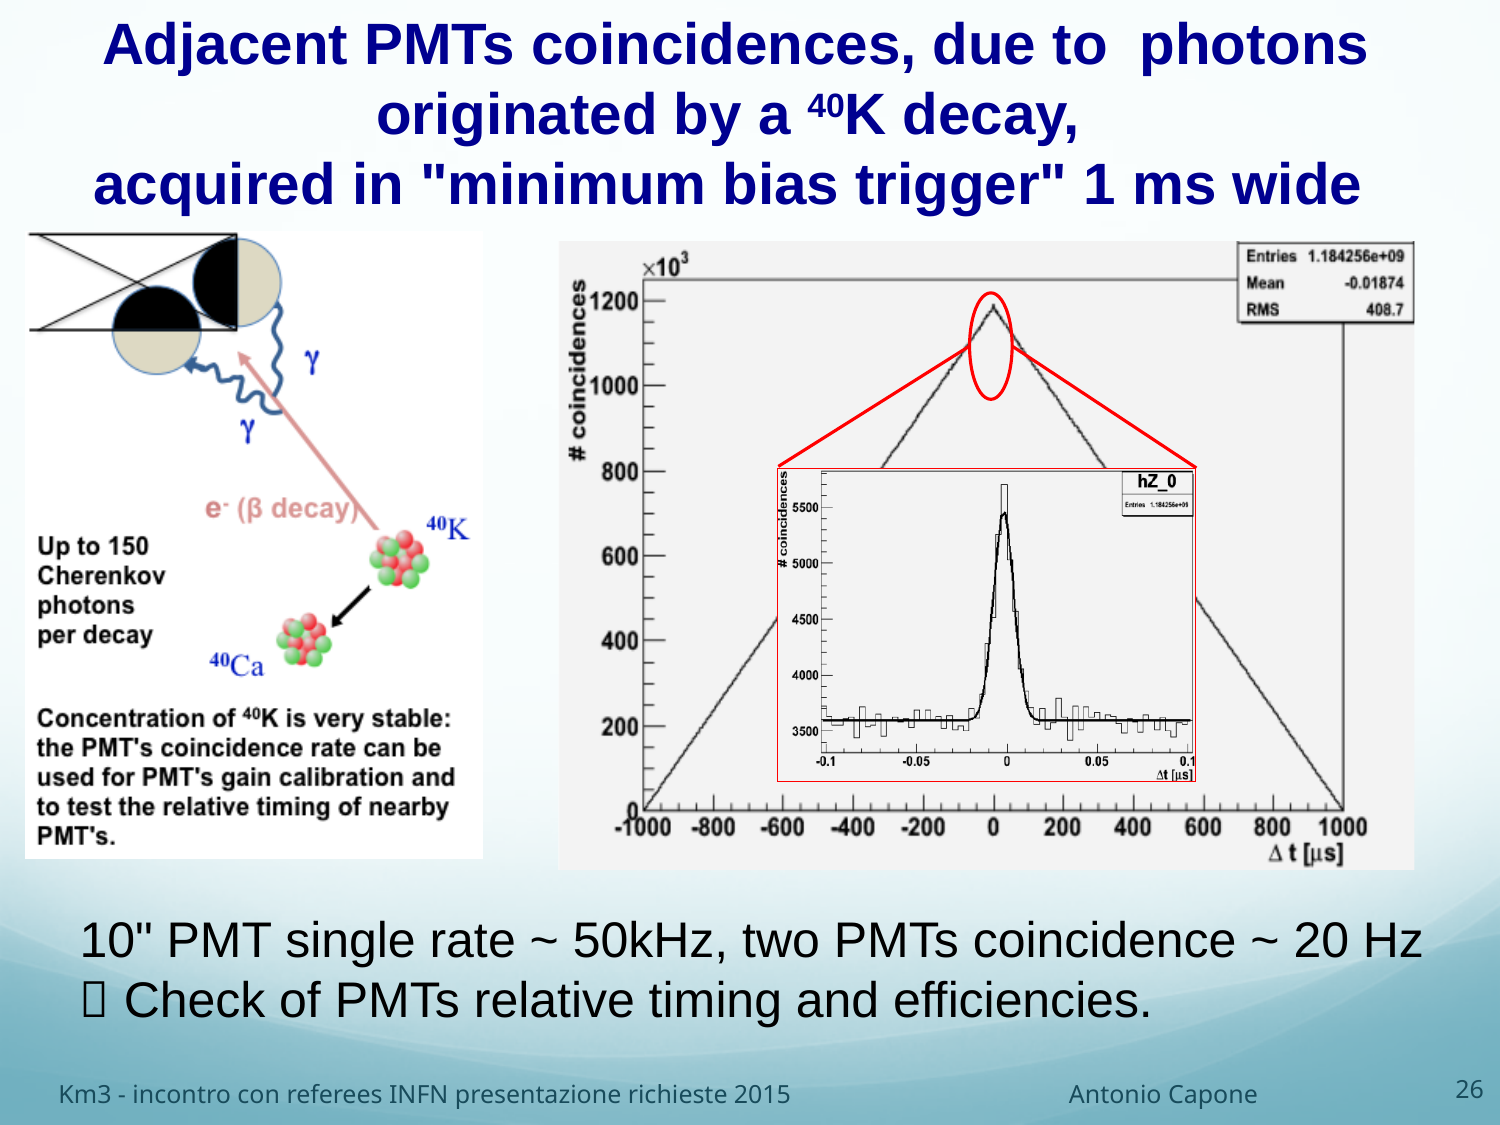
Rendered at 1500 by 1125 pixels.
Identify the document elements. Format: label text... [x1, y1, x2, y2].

picture [25, 231, 484, 860]
text_box 10" PMT single rate ~ 50kHz, two PMTs coincidence ~ 20 Hz  Check of PMTs relative timing and efficiencies. [64, 899, 1471, 1035]
slide_number 26 [1336, 1060, 1499, 1121]
title Adjacent PMTs coincidences, due to photons originated by a 40K decay, acquired in "minimum bias trigger" 1 ms wide [76, 0, 1396, 294]
slide_number Antonio Capone [923, 1063, 1274, 1124]
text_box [557, 241, 1416, 871]
footer Km3 - incontro con referees INFN presentazione richieste 2015 [43, 1063, 838, 1124]
